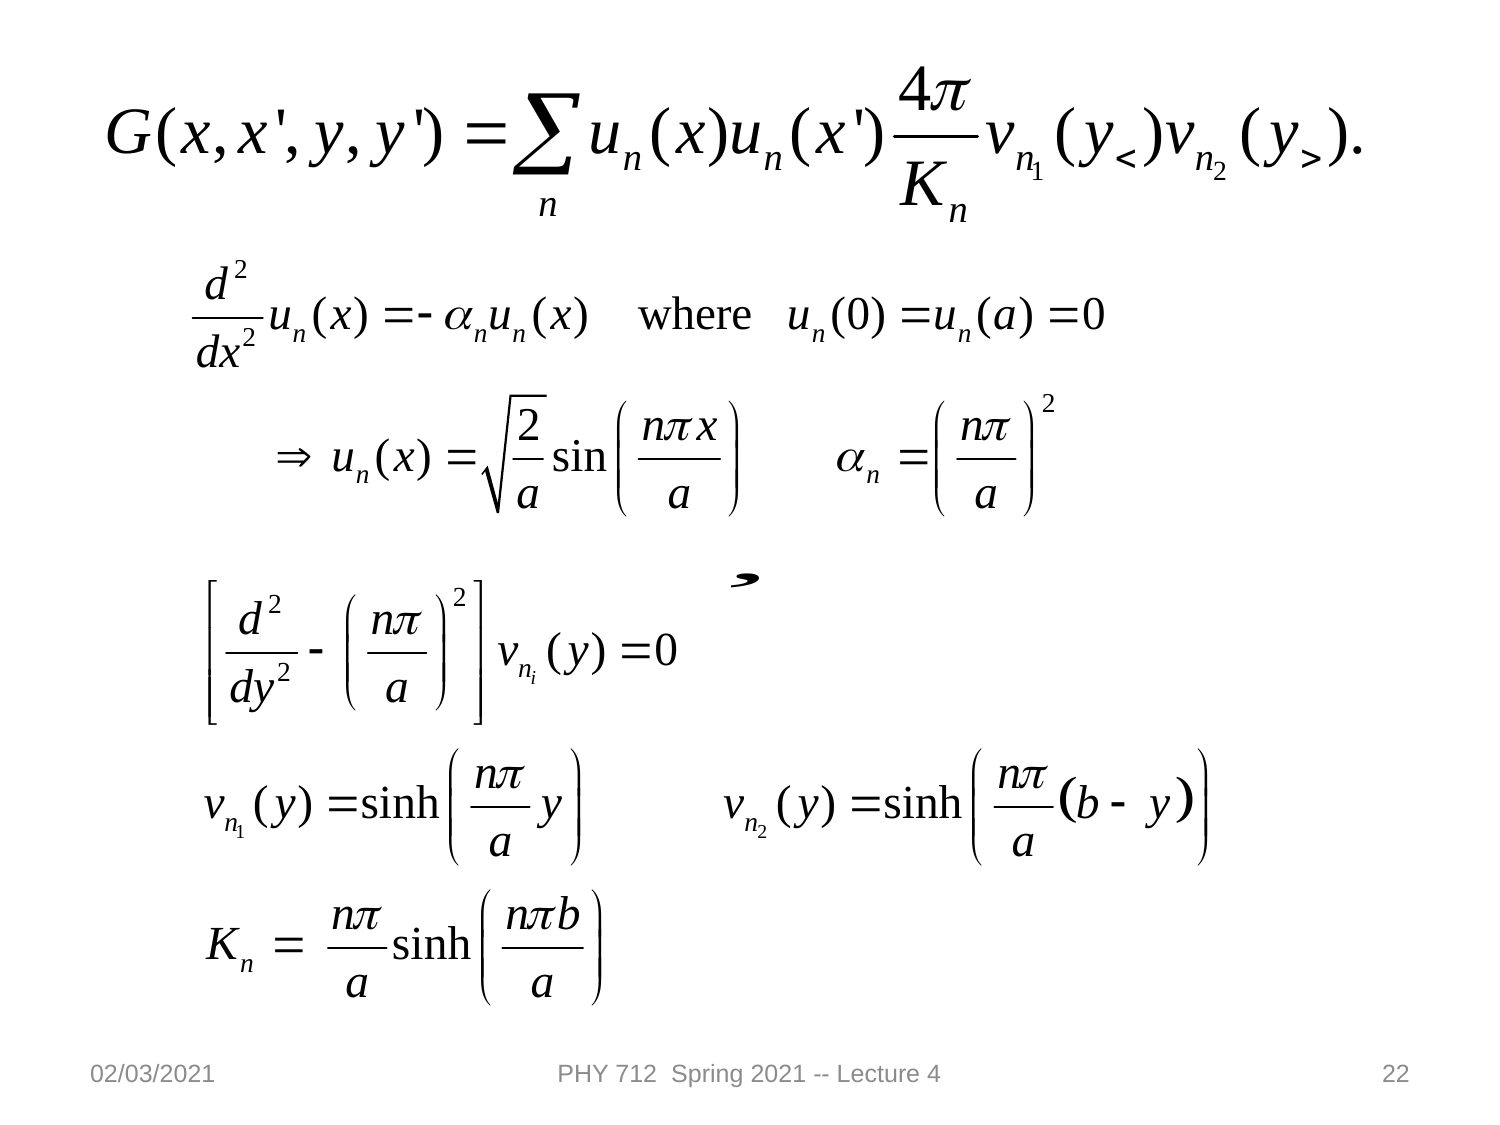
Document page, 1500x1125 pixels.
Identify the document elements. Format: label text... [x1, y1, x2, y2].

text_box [187, 249, 1111, 526]
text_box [99, 49, 1370, 235]
slide_number 22 [1074, 1042, 1425, 1103]
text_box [199, 573, 1238, 1015]
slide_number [75, 1042, 425, 1103]
footer PHY 712 Spring 2021 -- Lecture 4 [512, 1042, 988, 1103]
